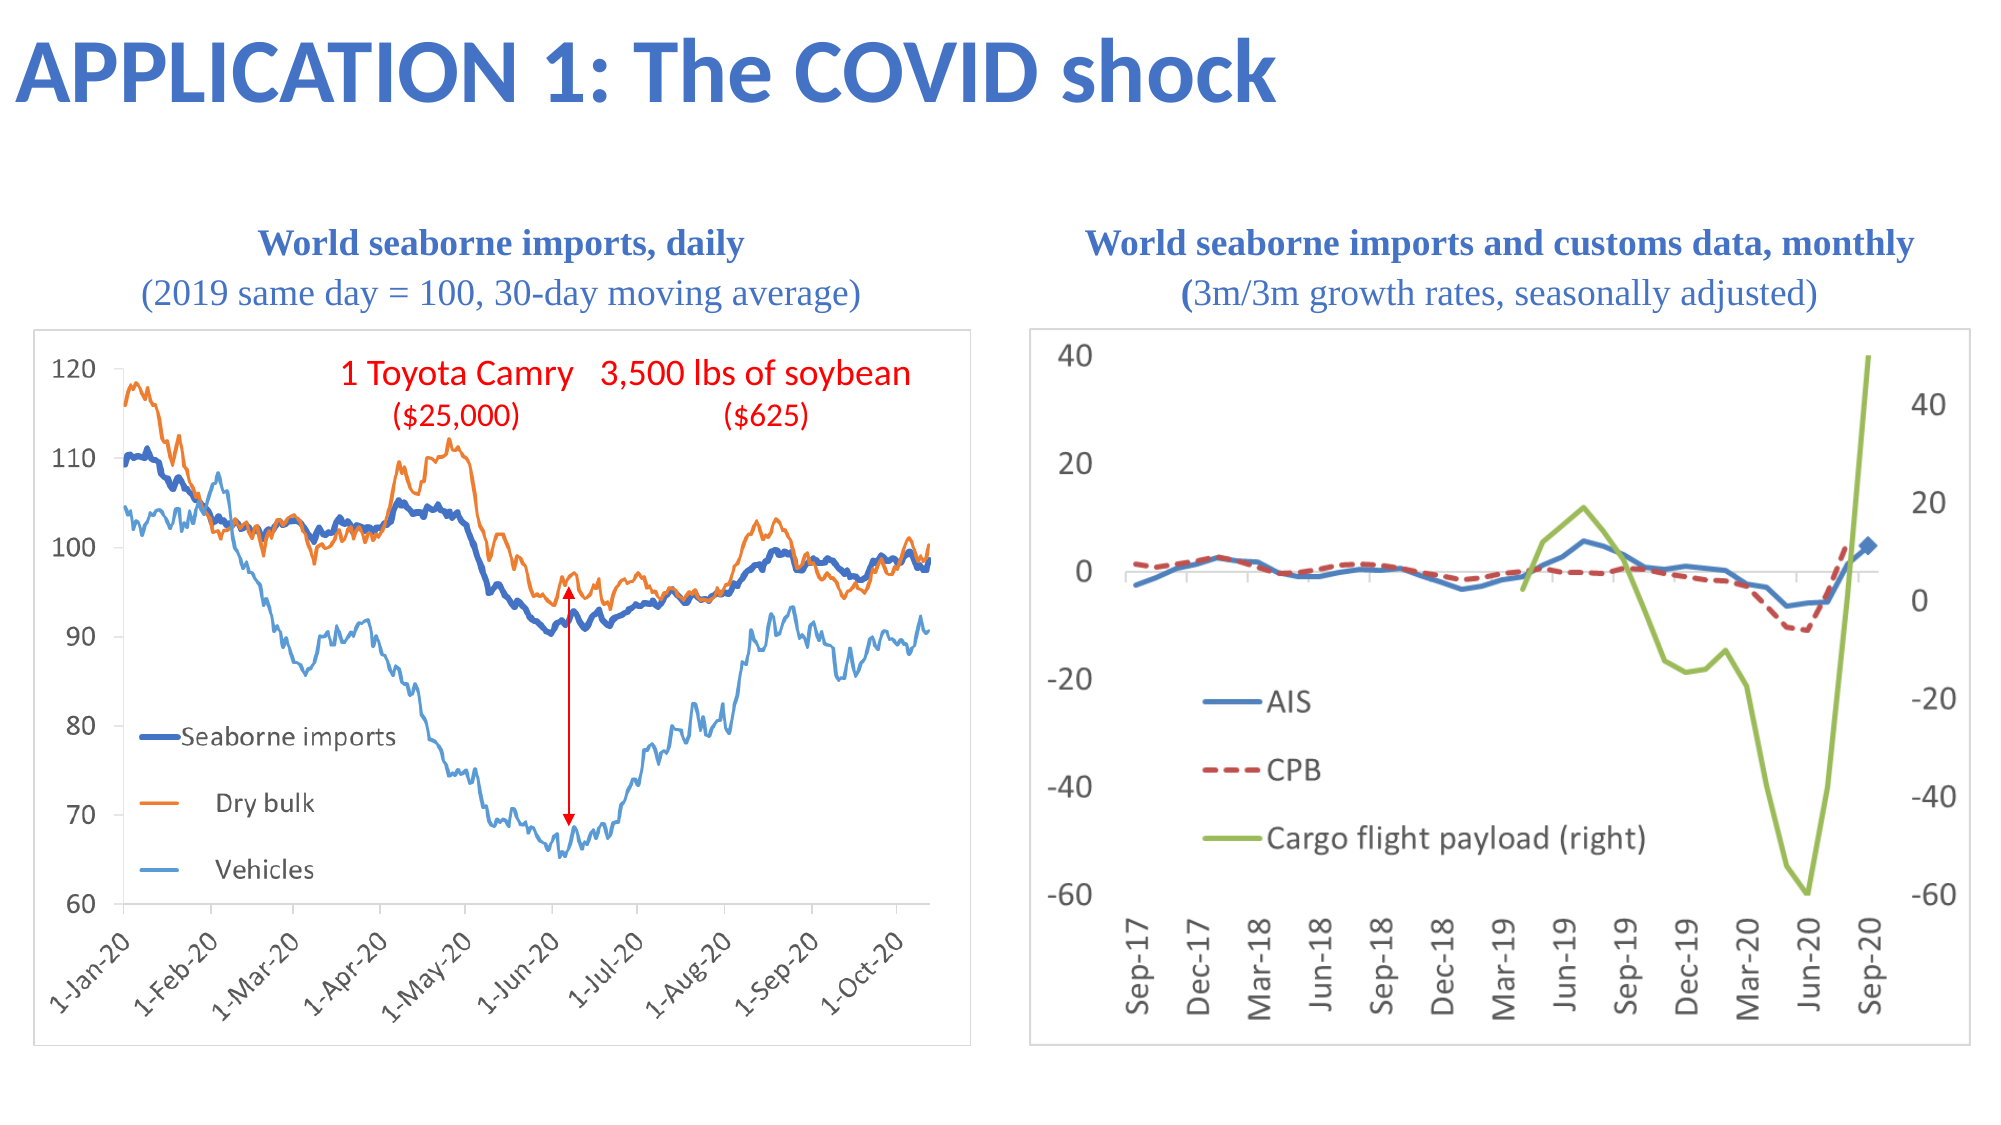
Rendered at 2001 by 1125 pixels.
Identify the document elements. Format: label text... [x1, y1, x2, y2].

picture [33, 329, 971, 1046]
text_box APPLICATION 1: The COVID shock [0, 0, 1951, 148]
text_box World seaborne imports, daily (2019 same day = 100, 30-day moving average) [88, 206, 915, 321]
picture [1029, 328, 1971, 1046]
text_box World seaborne imports and customs data, monthly (3m/3m growth rates, seasonally adjusted) [1060, 206, 1940, 321]
